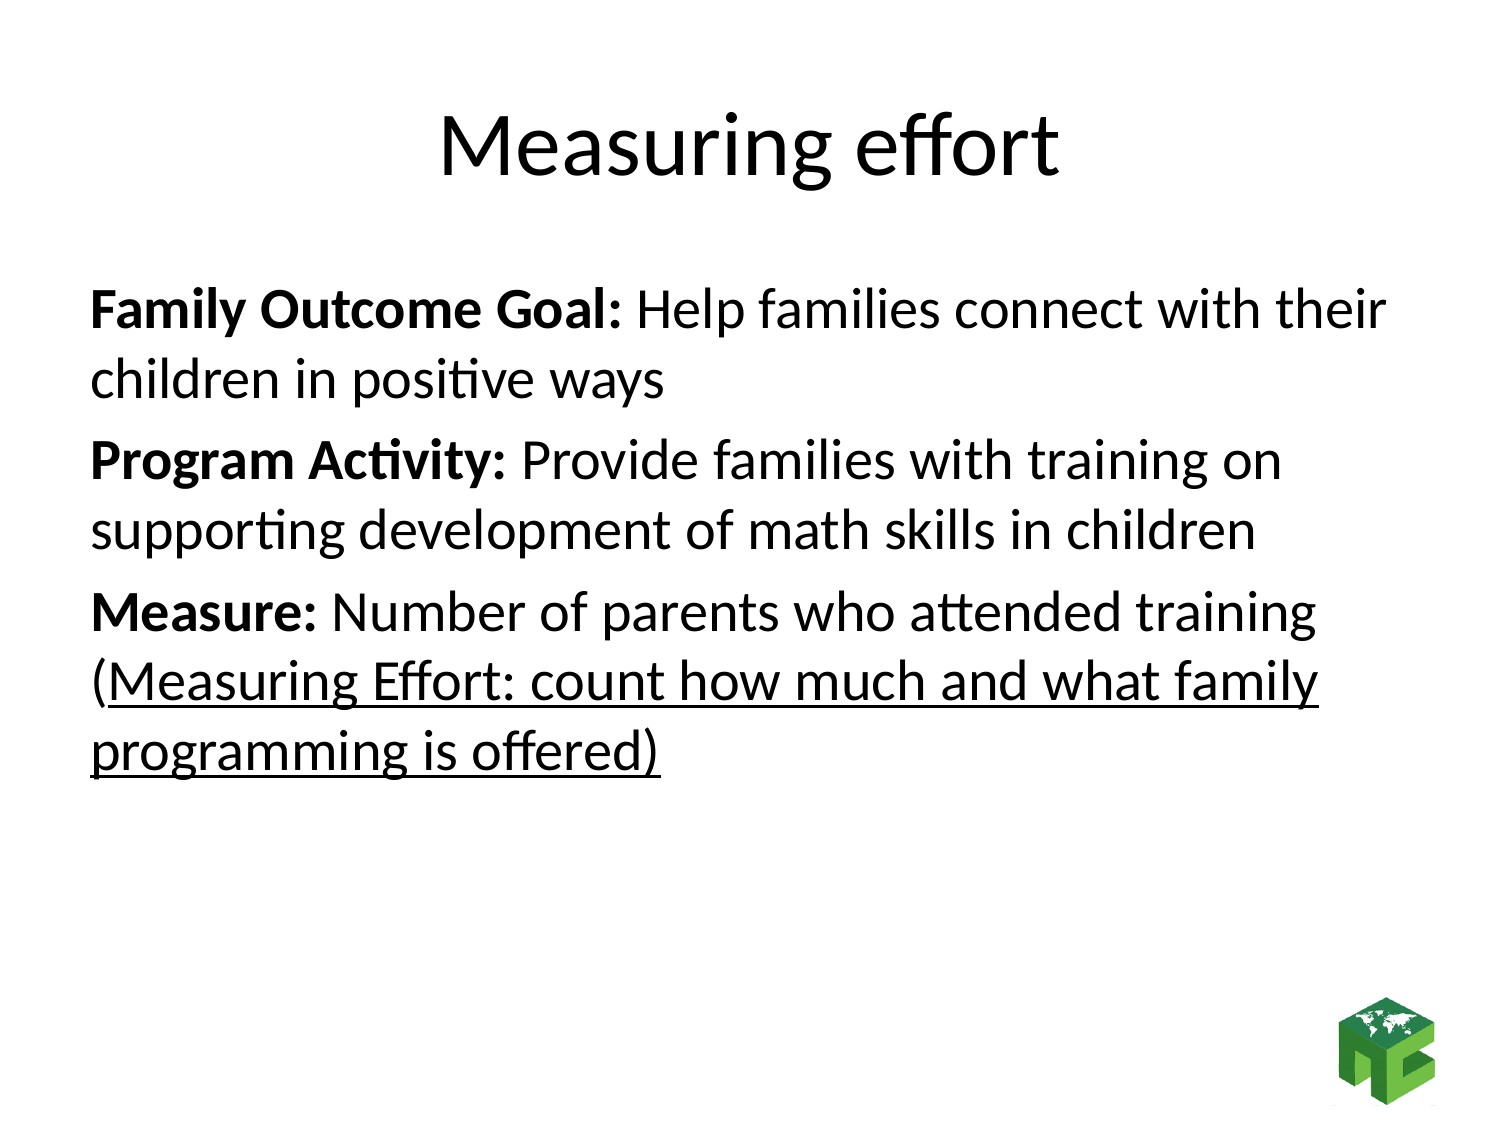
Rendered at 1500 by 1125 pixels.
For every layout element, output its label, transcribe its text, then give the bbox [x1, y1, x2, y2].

picture [1330, 993, 1446, 1106]
list Family Outcome Goal: Help families connect with their children in positive ways Program Activity: Provide families with training on supporting development of math skills in children Measure: Number of parents who attended training (Measuring Effort: count how much and what family programming is offered) [75, 262, 1425, 1005]
title Measuring effort [75, 45, 1425, 233]
